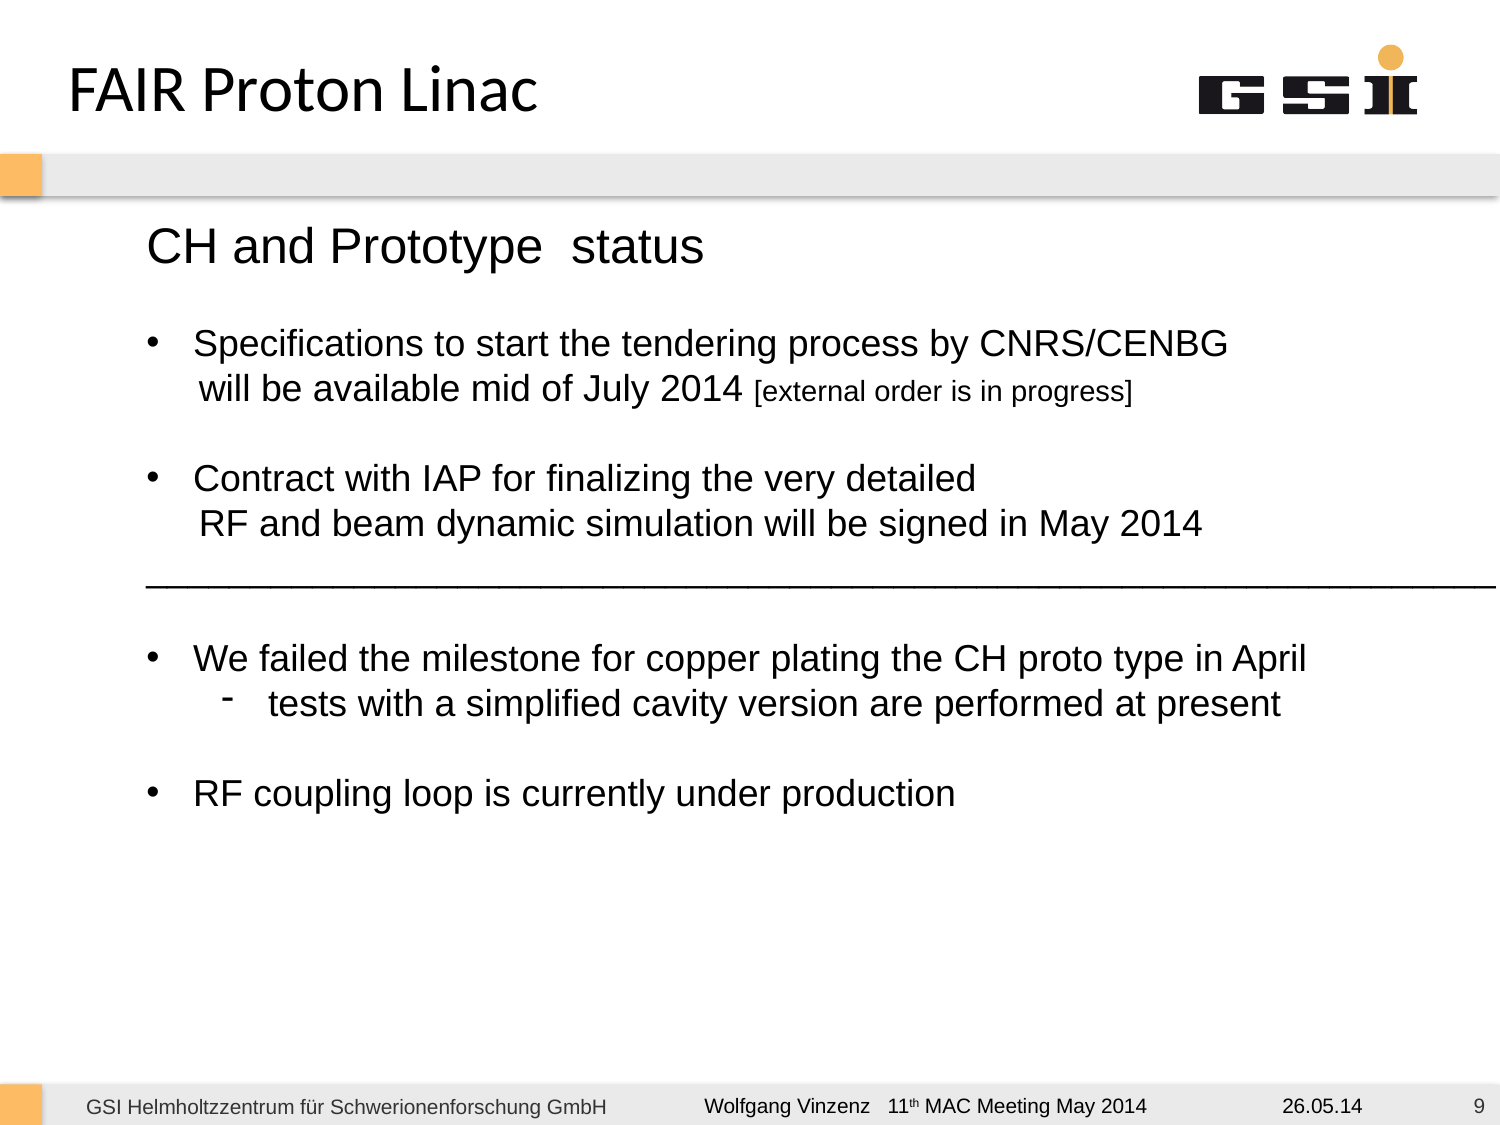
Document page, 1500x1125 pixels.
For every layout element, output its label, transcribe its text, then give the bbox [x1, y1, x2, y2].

text_box FAIR Proton Linac [53, 36, 555, 132]
picture [1197, 42, 1419, 117]
text_box CH and Prototype status Specifications to start the tendering process by CNRS/CENBG will be available mid of July 2014 [external order is in progress] Contract with IAP for finalizing the very detailed RF and beam dynamic simulation will be signed in May 2014 _________________________________________________________________ We failed the milestone for copper plating the CH proto type in April tests with a simplified cavity version are performed at present RF coupling loop is currently under production [131, 206, 1500, 822]
